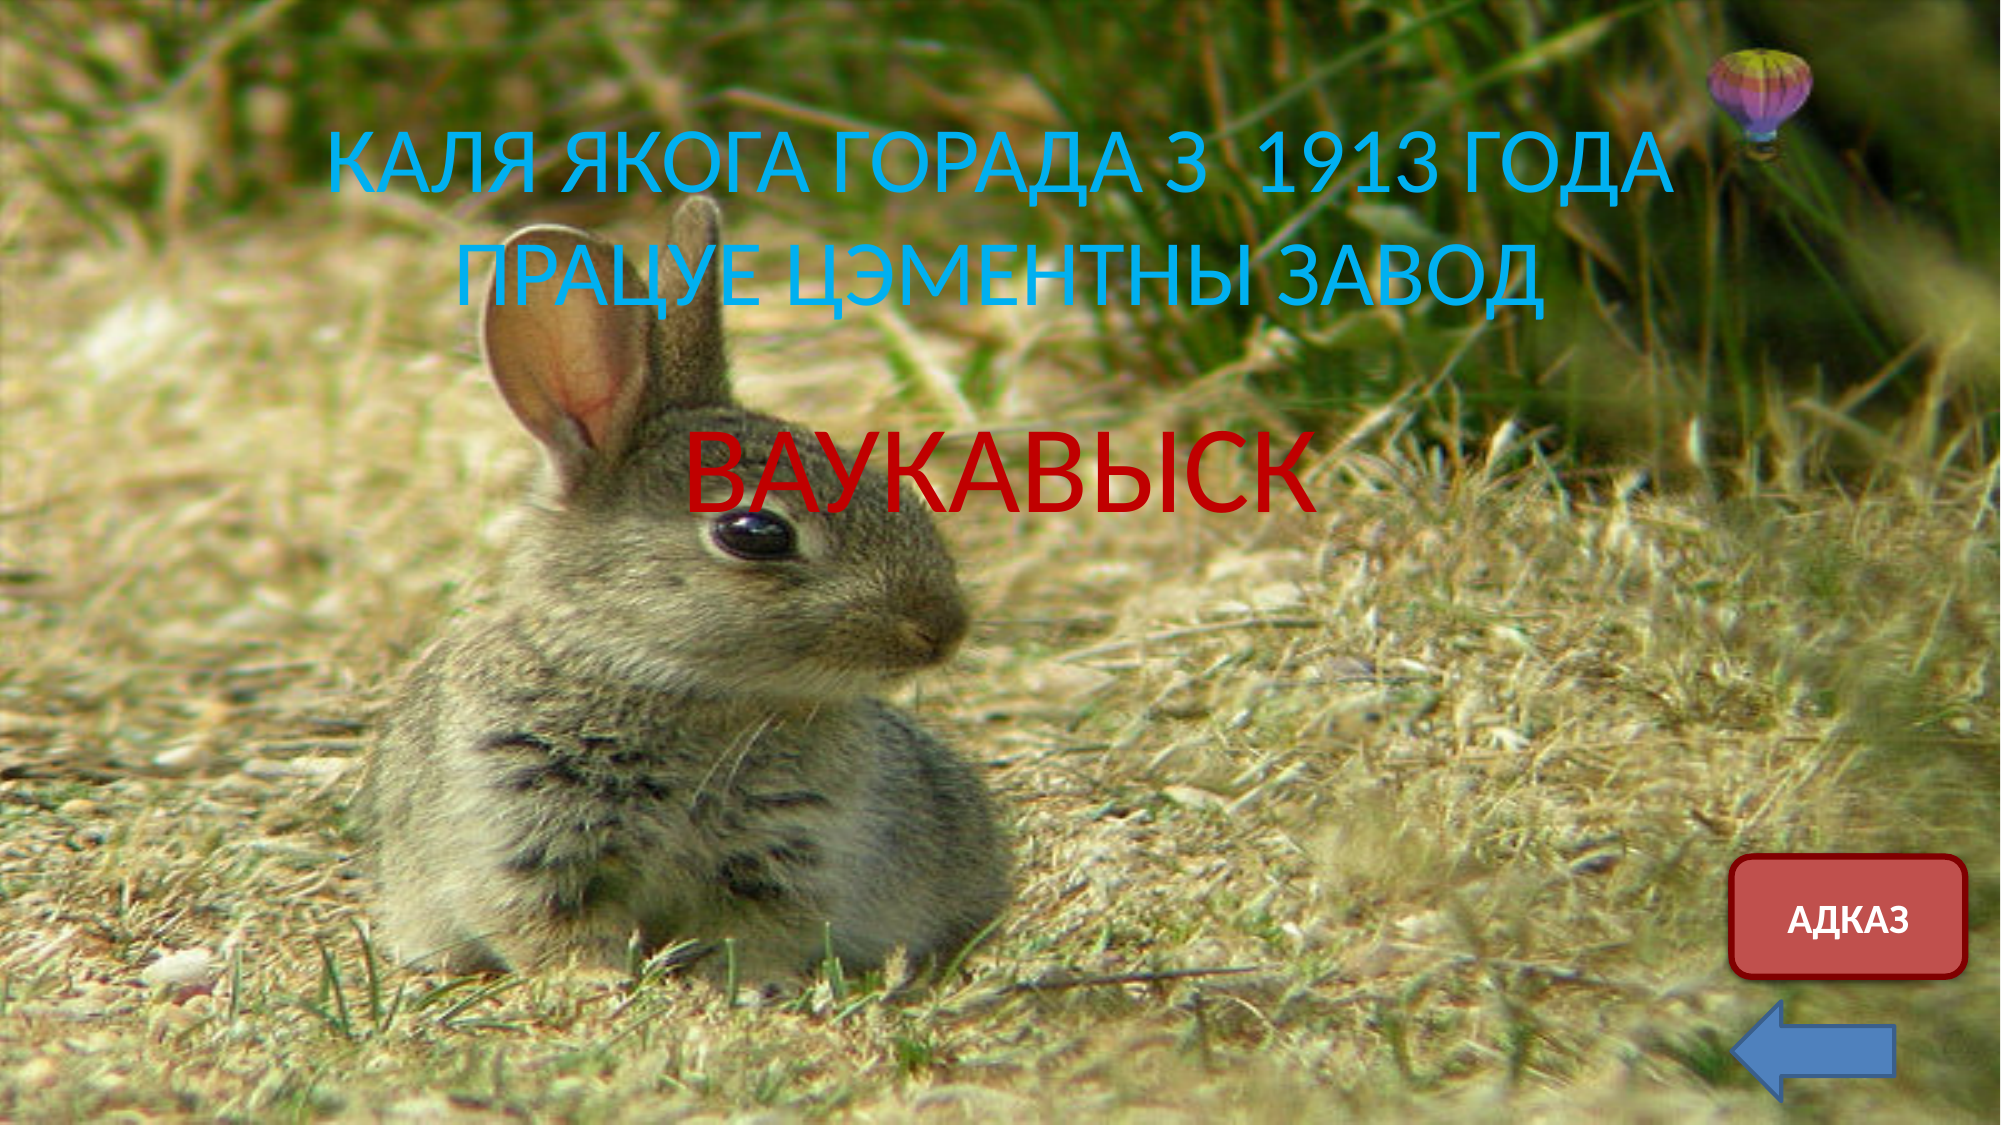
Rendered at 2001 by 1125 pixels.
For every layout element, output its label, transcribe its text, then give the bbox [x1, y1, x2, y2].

picture [0, 0, 2001, 1125]
text_box [1729, 999, 1897, 1104]
text_box ВАУКАВЫСК [78, 380, 1922, 545]
text_box АДКАЗ [1728, 853, 1969, 980]
text_box КАЛЯ ЯКОГА ГОРАДА З 1913 ГОДА ПРАЦУЕ ЦЭМЕНТНЫ ЗАВОД [0, 91, 2000, 331]
